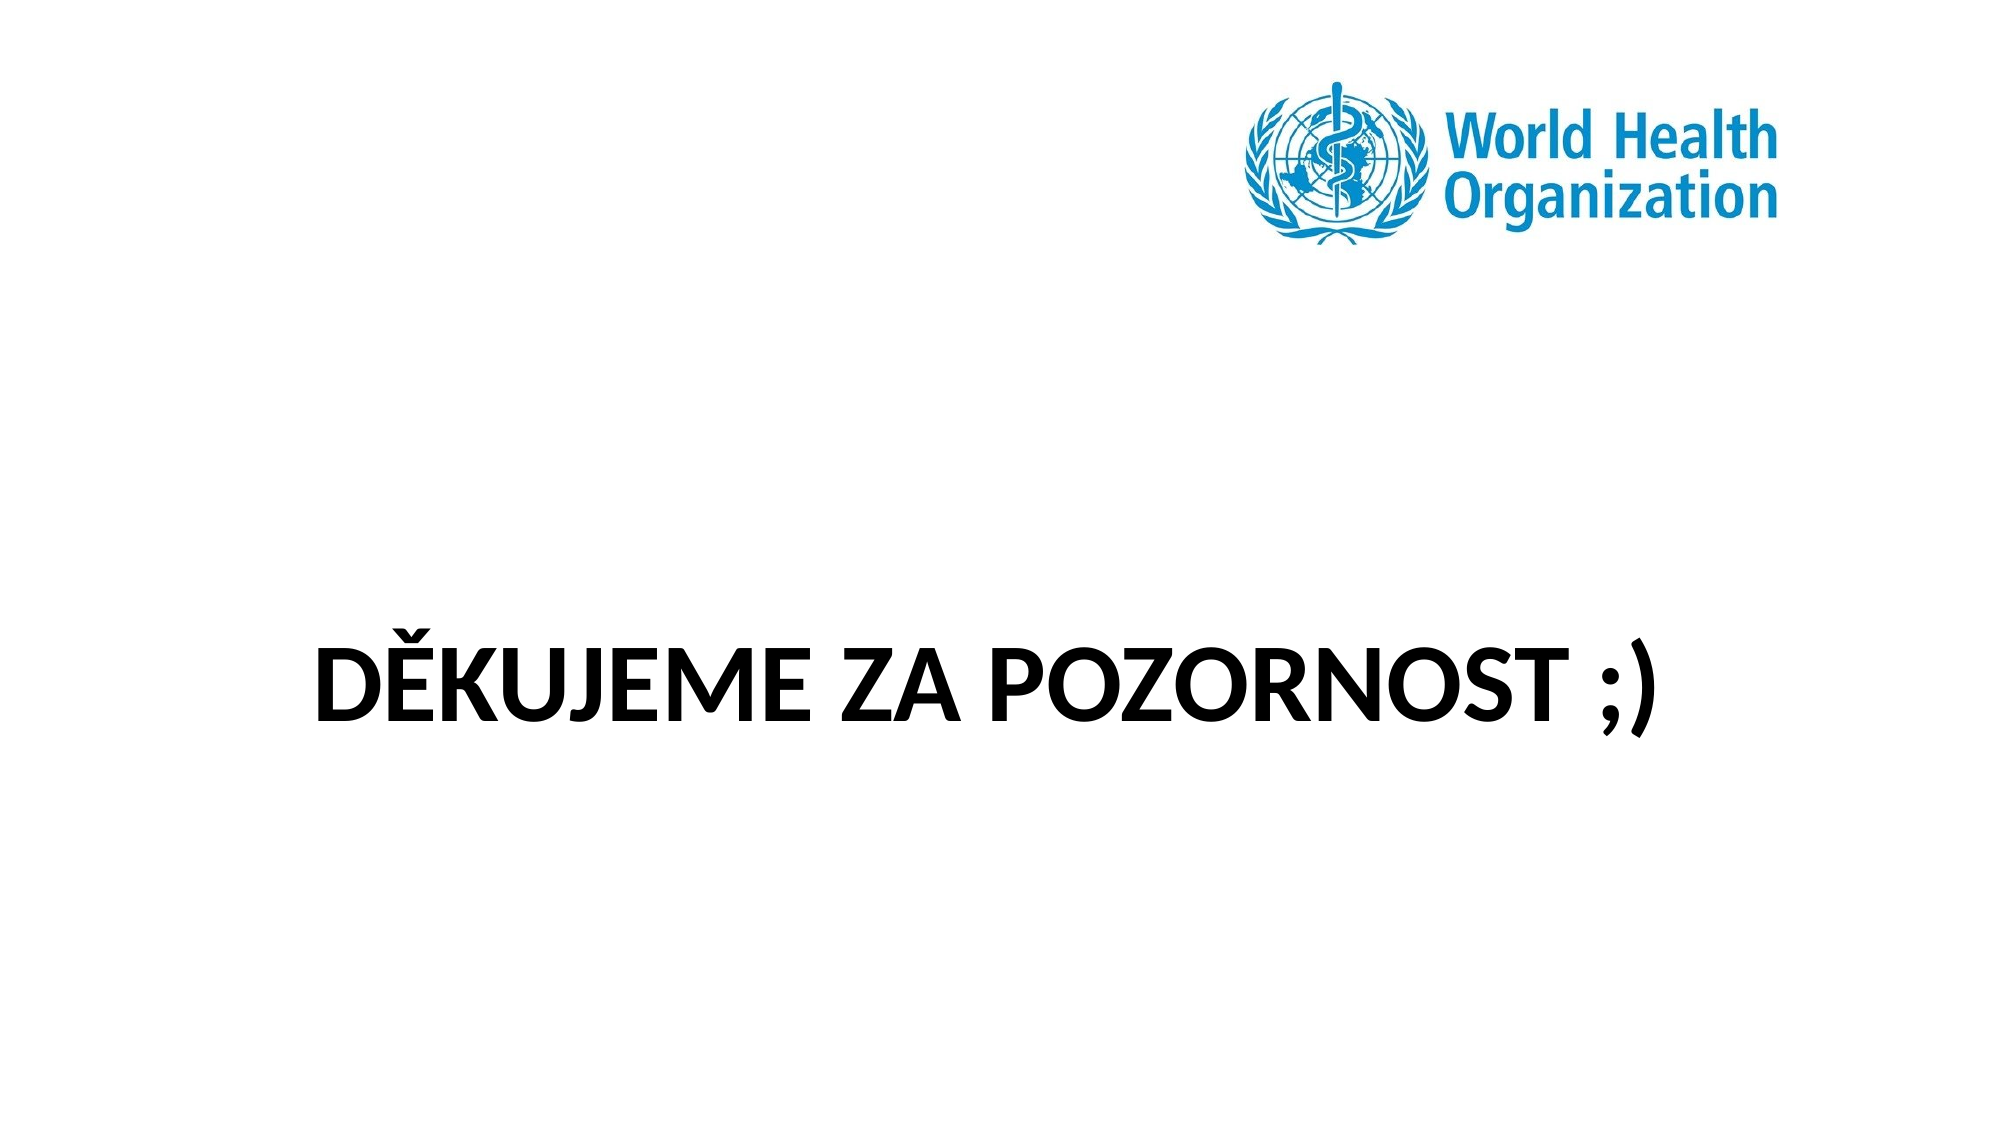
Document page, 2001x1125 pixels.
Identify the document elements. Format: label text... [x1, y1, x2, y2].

picture [1161, 28, 1863, 309]
list DĚKUJEME ZA POZORNOST ;) [137, 299, 1863, 1014]
